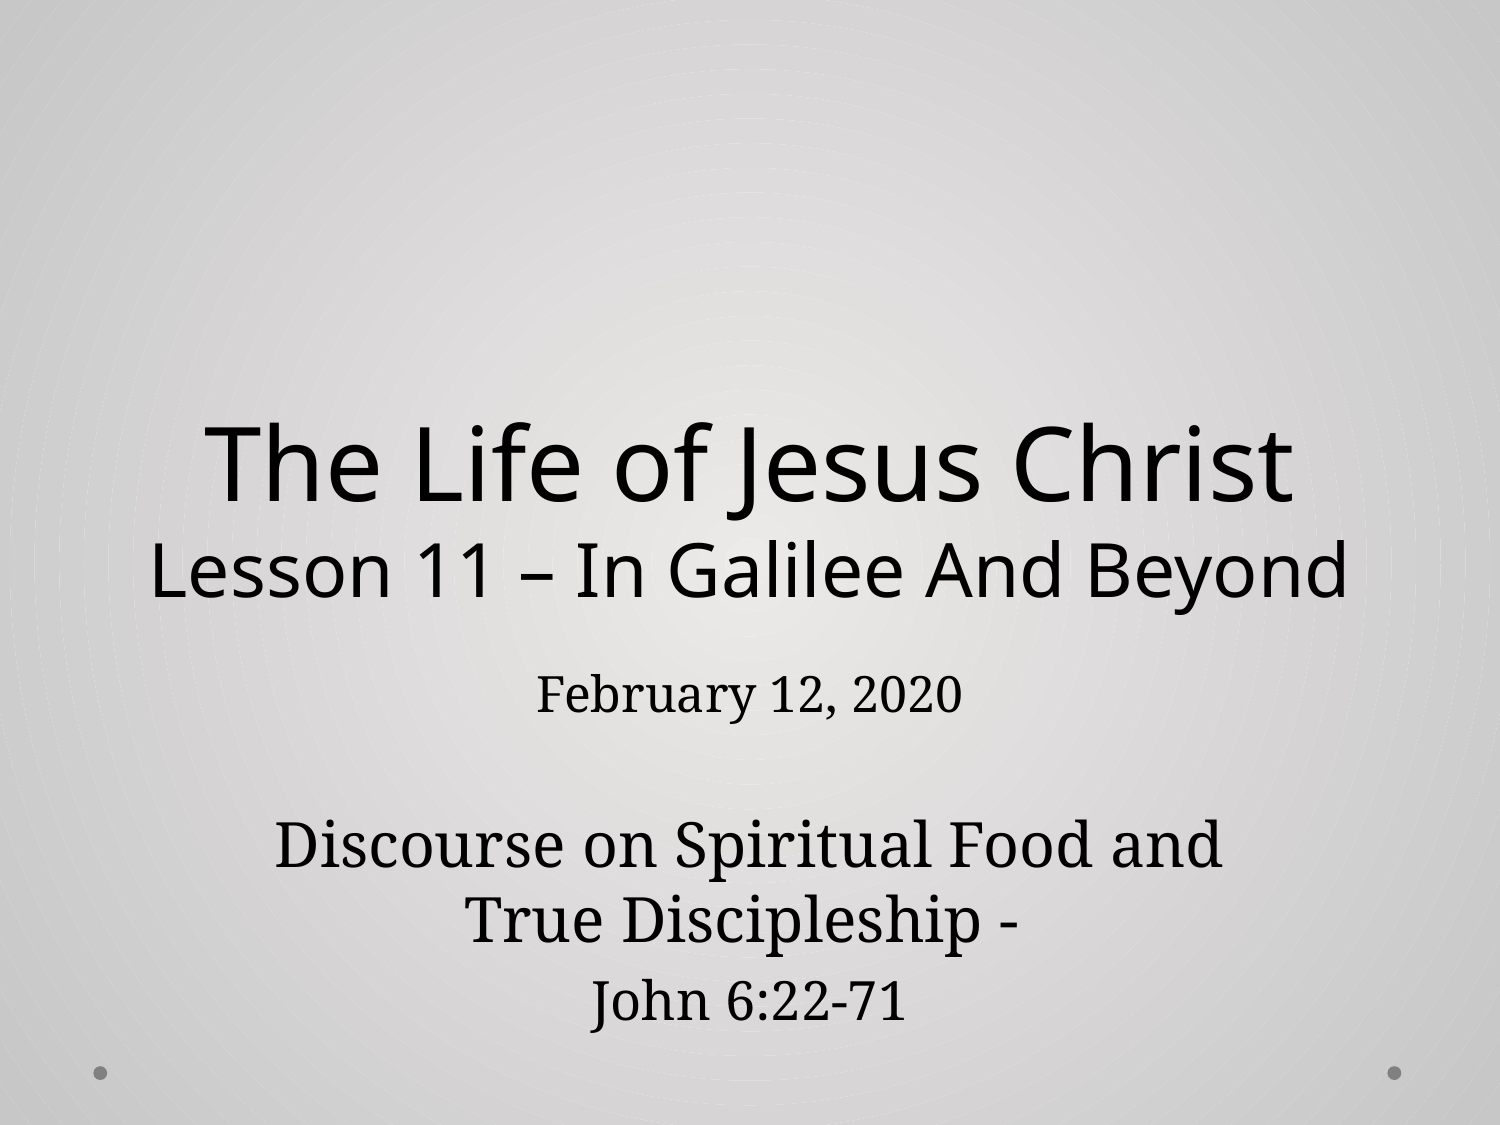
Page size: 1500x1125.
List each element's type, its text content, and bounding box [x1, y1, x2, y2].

subtitle February 12, 2020 Discourse on Spiritual Food and True Discipleship - John 6:22-71 [225, 655, 1275, 1125]
title The Life of Jesus Christ Lesson 11 – In Galilee And Beyond [112, 390, 1388, 620]
